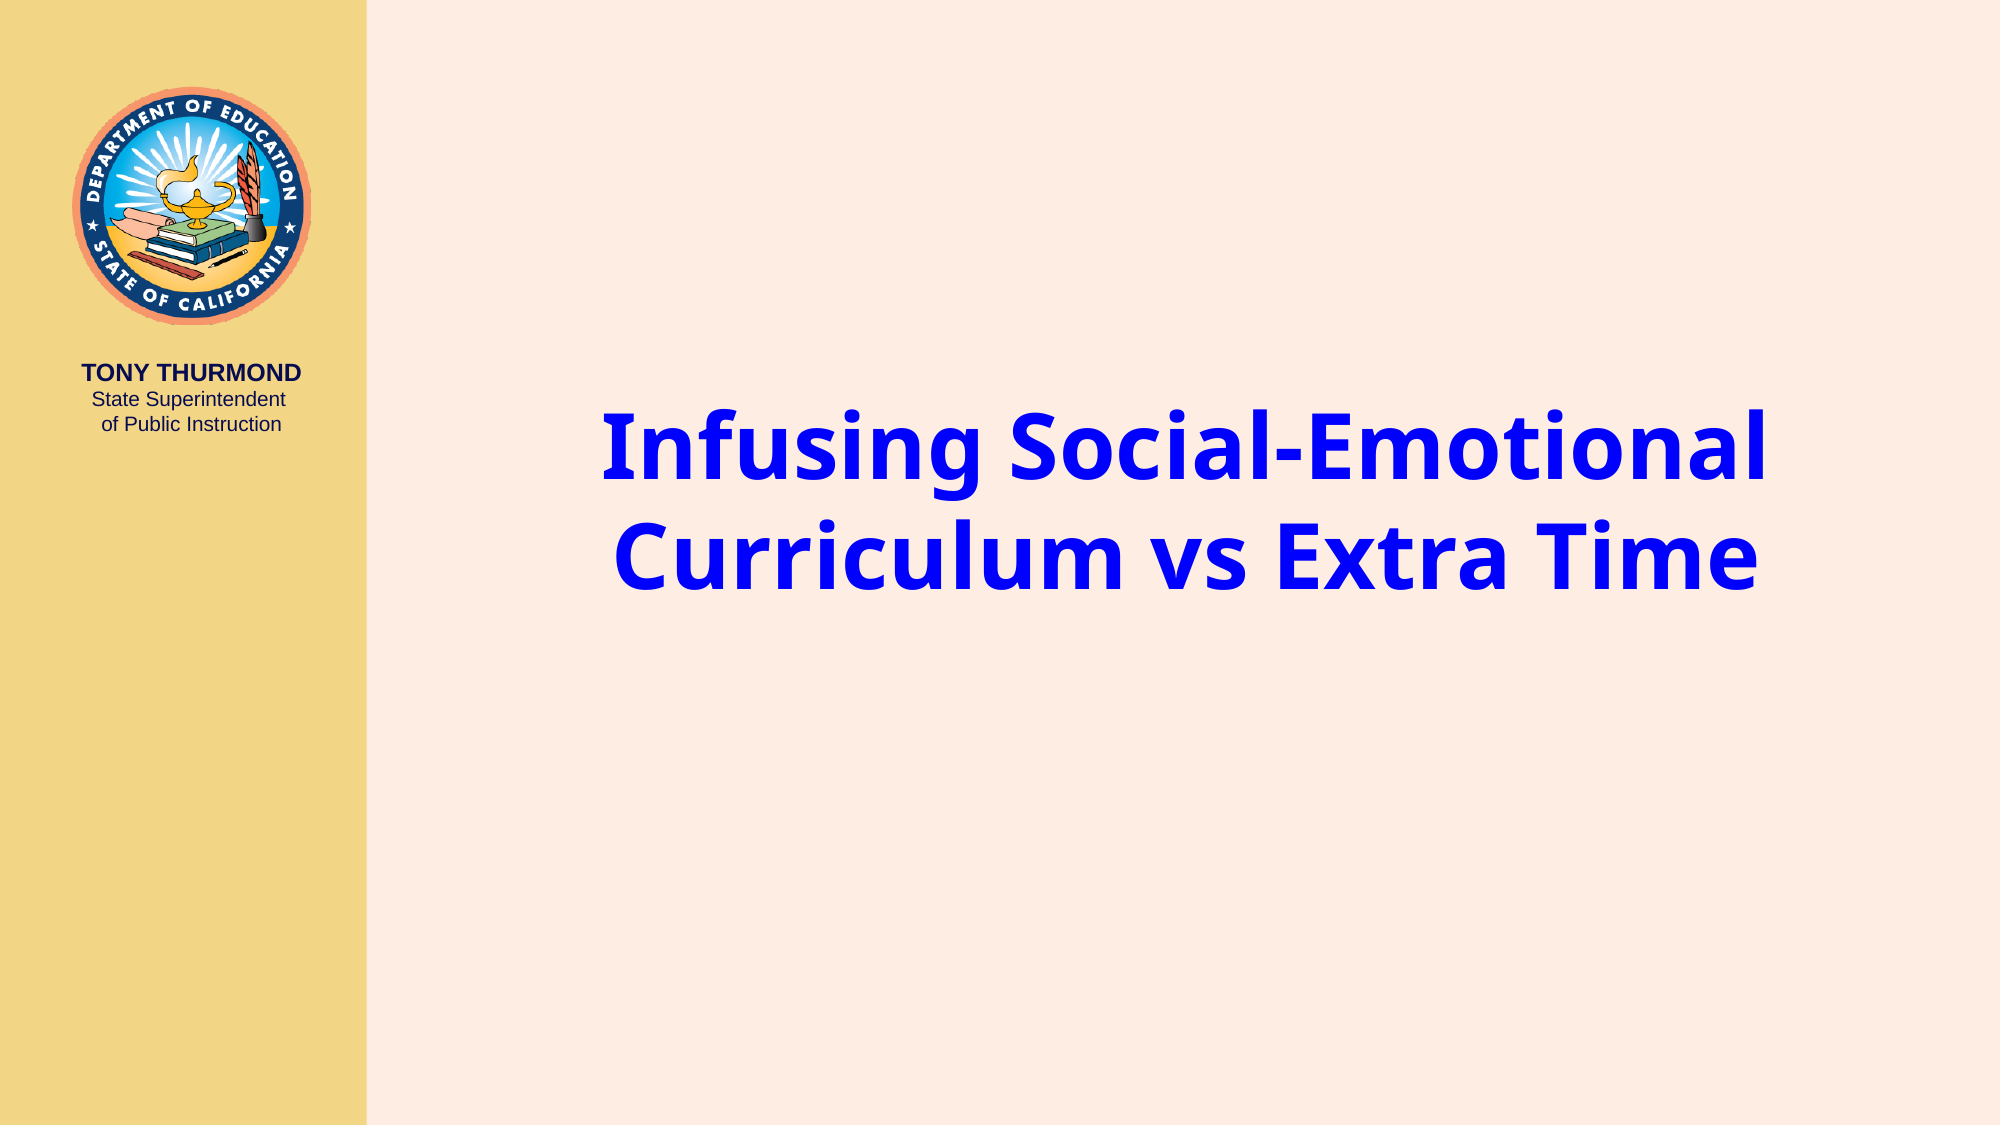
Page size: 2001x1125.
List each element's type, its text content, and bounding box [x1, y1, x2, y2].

picture [72, 86, 311, 325]
title Infusing Social-Emotional Curriculum vs Extra Time [436, 304, 1937, 692]
